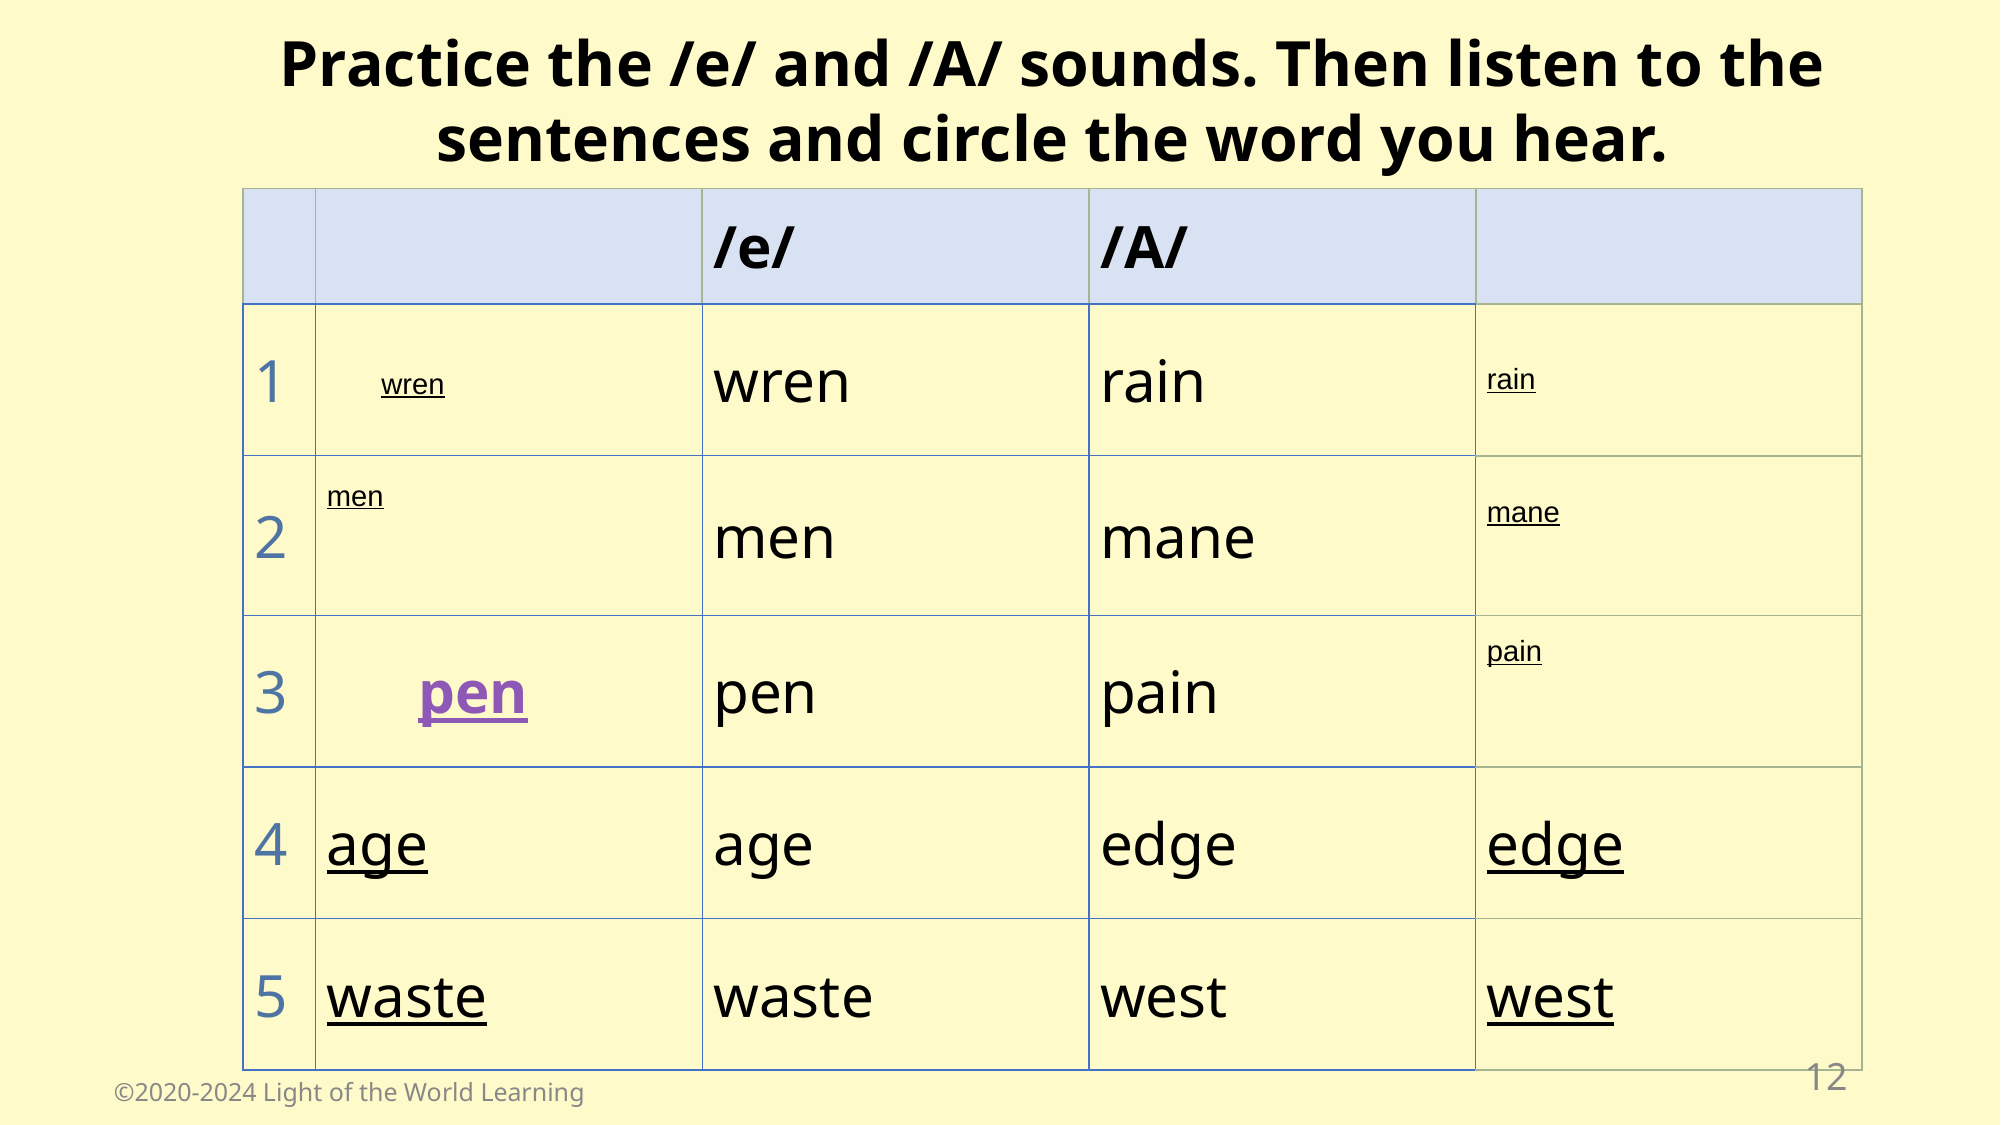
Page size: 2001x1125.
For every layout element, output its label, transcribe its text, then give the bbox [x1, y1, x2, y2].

table_cell age [703, 768, 1088, 918]
table_cell age [316, 768, 702, 918]
table_cell rain [1090, 305, 1475, 455]
table_cell mane [1090, 456, 1475, 615]
table_cell west [1090, 919, 1475, 1069]
table_cell edge [1090, 768, 1475, 918]
table_header /e/ [703, 189, 1088, 303]
table_cell 4 [244, 768, 315, 918]
text_box wren [366, 350, 588, 415]
table_header /A/ [1090, 189, 1475, 303]
table_cell pen [703, 616, 1088, 766]
table_header [244, 189, 315, 303]
table_cell west [1476, 919, 1861, 1048]
table_cell 2 [244, 456, 315, 615]
text_box Practice the /e/ and /A/ sounds. Then listen to the sentences and circle the word you hear. [130, 16, 1975, 144]
table_header [1477, 189, 1861, 303]
table_cell pain [1090, 616, 1475, 766]
table_cell waste [703, 919, 1088, 1069]
table_cell 3 [244, 616, 315, 766]
table_cell pain [1476, 616, 1861, 766]
table_cell edge [1476, 768, 1861, 918]
table_cell pen [316, 616, 702, 766]
footer ©2020-2024 Light of the World Learning [98, 1061, 774, 1122]
table_cell rain [1476, 305, 1861, 455]
table_cell [316, 305, 702, 455]
table_cell 1 [244, 305, 315, 455]
table_cell men [703, 456, 1088, 615]
slide_number ‹#› [1412, 1048, 1863, 1109]
table_cell mane [1476, 457, 1861, 615]
table_cell waste [316, 919, 702, 1061]
table_cell 5 [244, 919, 315, 1061]
table_cell men [316, 456, 702, 615]
table_cell wren [703, 305, 1088, 455]
table_header [316, 189, 701, 303]
